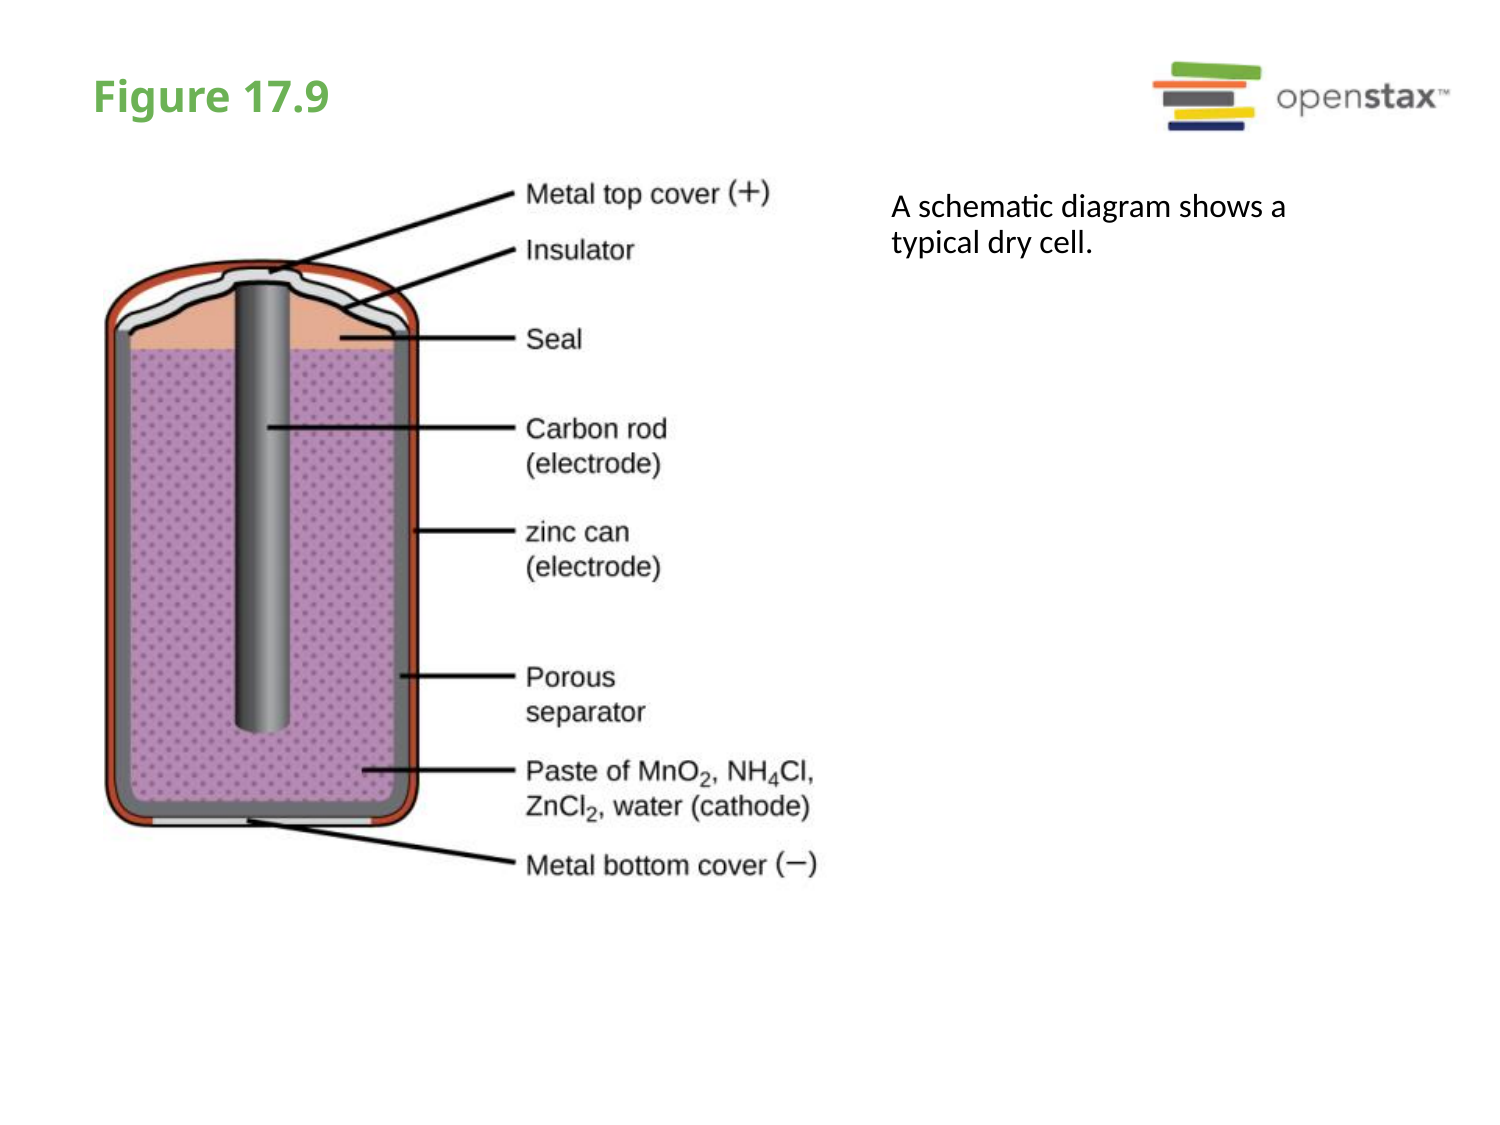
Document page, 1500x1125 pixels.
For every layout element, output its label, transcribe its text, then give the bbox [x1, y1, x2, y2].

picture [103, 165, 841, 895]
title Figure 17.9 [77, 59, 1397, 137]
list A schematic diagram shows a typical dry cell. [876, 181, 1398, 1045]
picture [1397, 59, 1452, 134]
